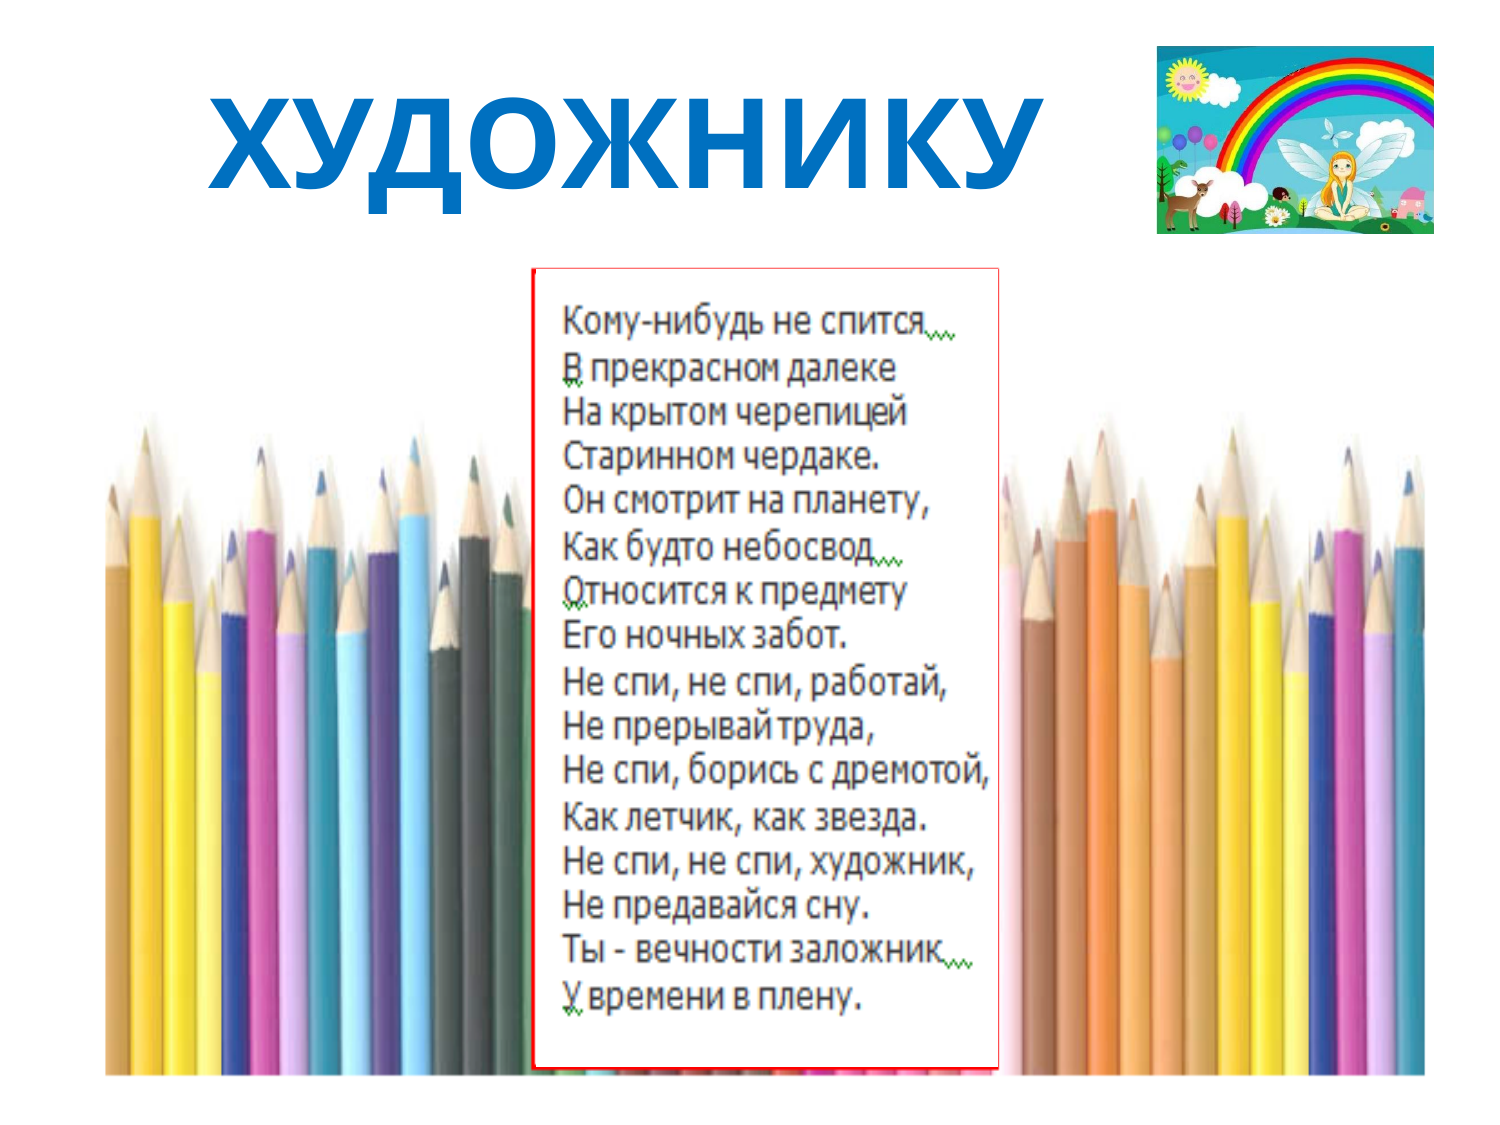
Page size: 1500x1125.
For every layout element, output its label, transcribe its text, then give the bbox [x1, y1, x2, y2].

title ХУДОЖНИКУ [140, 45, 1114, 231]
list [1155, 46, 1434, 231]
picture [17, 234, 1466, 1125]
